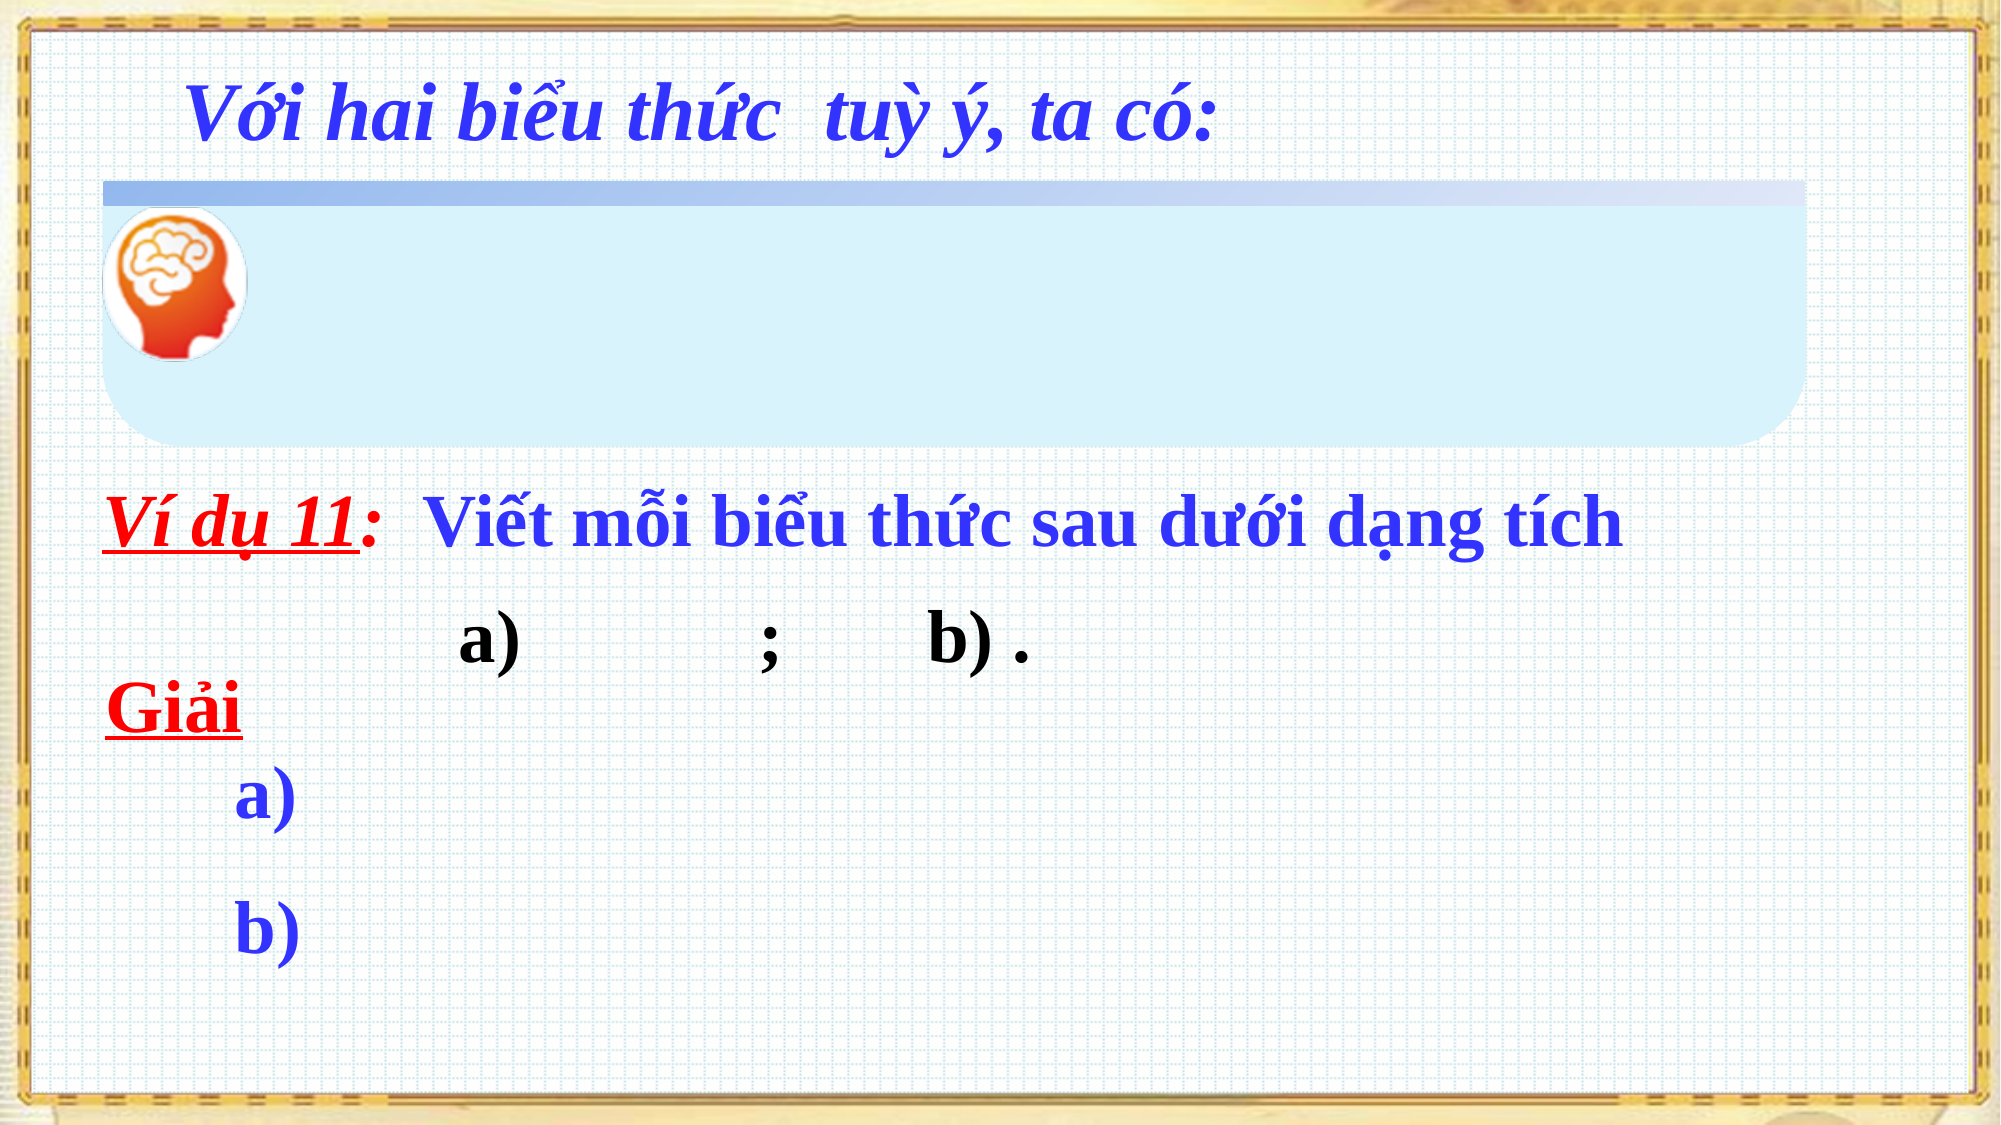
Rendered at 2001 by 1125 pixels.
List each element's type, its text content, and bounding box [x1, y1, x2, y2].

text_box Giải [90, 649, 260, 755]
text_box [101, 181, 1807, 447]
picture [0, 0, 2001, 1125]
